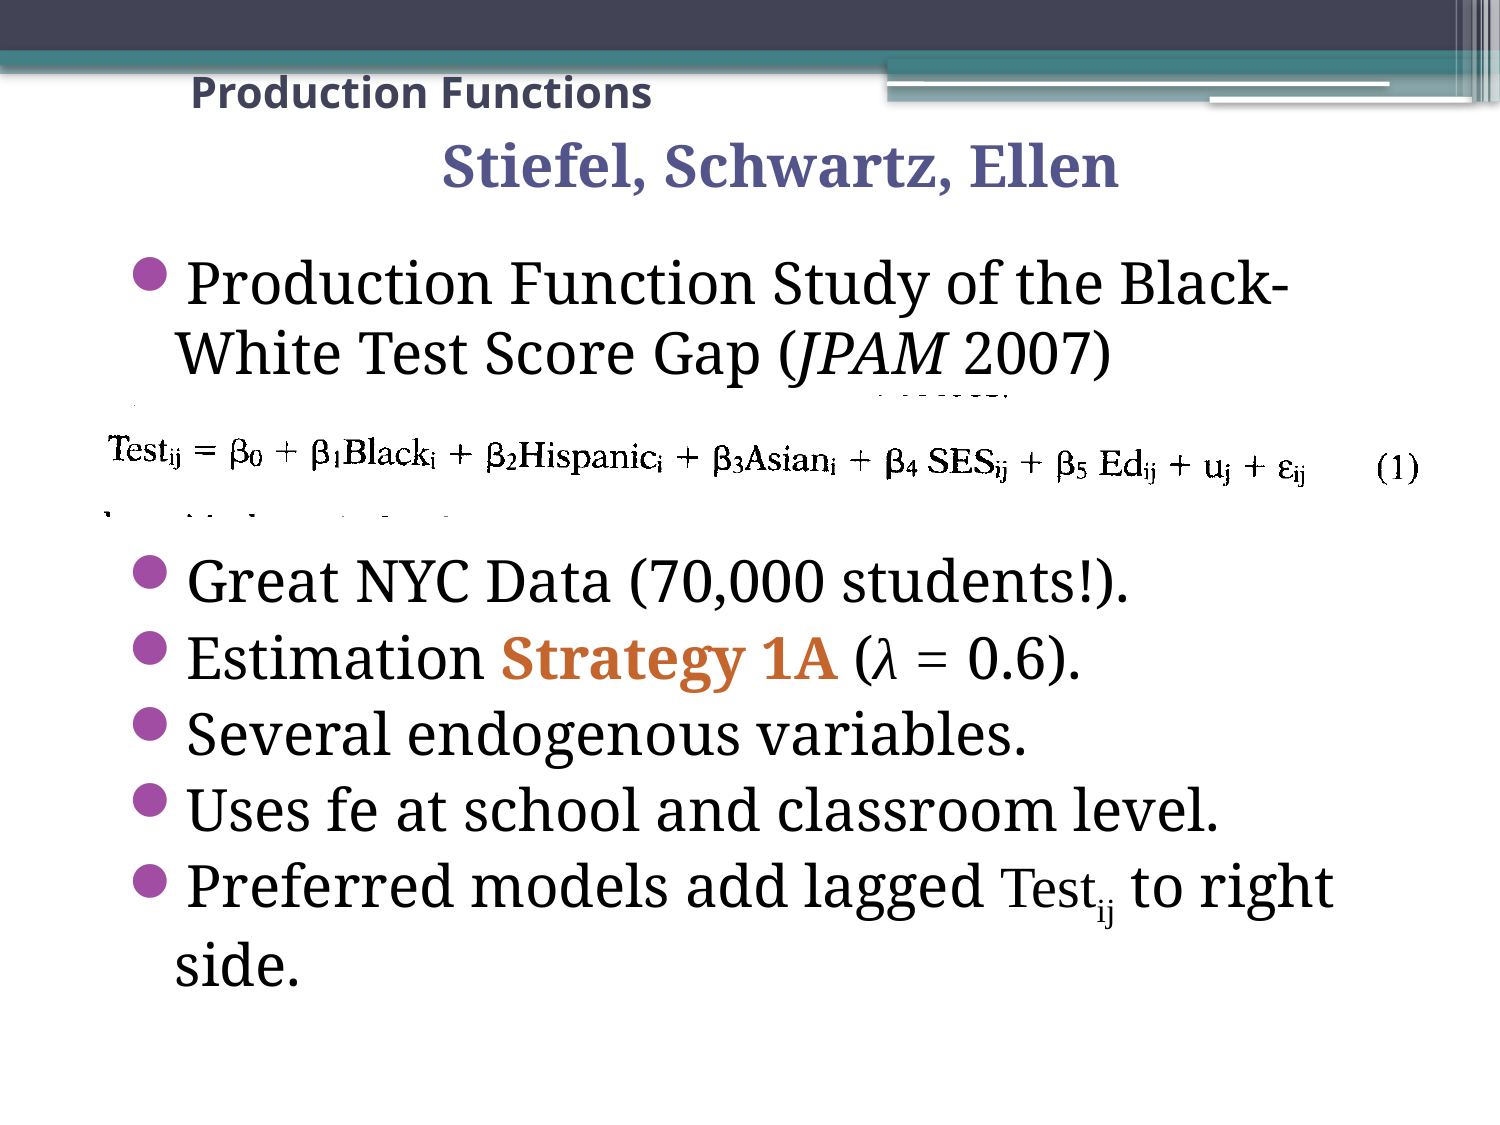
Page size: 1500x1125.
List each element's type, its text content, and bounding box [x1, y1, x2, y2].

picture [66, 395, 1455, 517]
list Stiefel, Schwartz, Ellen Production Function Study of the Black-White Test Score Gap (JPAM 2007) Great NYC Data (70,000 students!). Estimation Strategy 1A (λ = 0.6). Several endogenous variables. Uses fe at school and classroom level. Preferred models add lagged Testij to right side. [99, 121, 1450, 393]
title Production Functions [174, 57, 1406, 121]
list Stiefel, Schwartz, Ellen Production Function Study of the Black-White Test Score Gap (JPAM 2007) Great NYC Data (70,000 students!). Estimation Strategy 1A (λ = 0.6). Several endogenous variables. Uses fe at school and classroom level. Preferred models add lagged Testij to right side. [99, 526, 1450, 1038]
